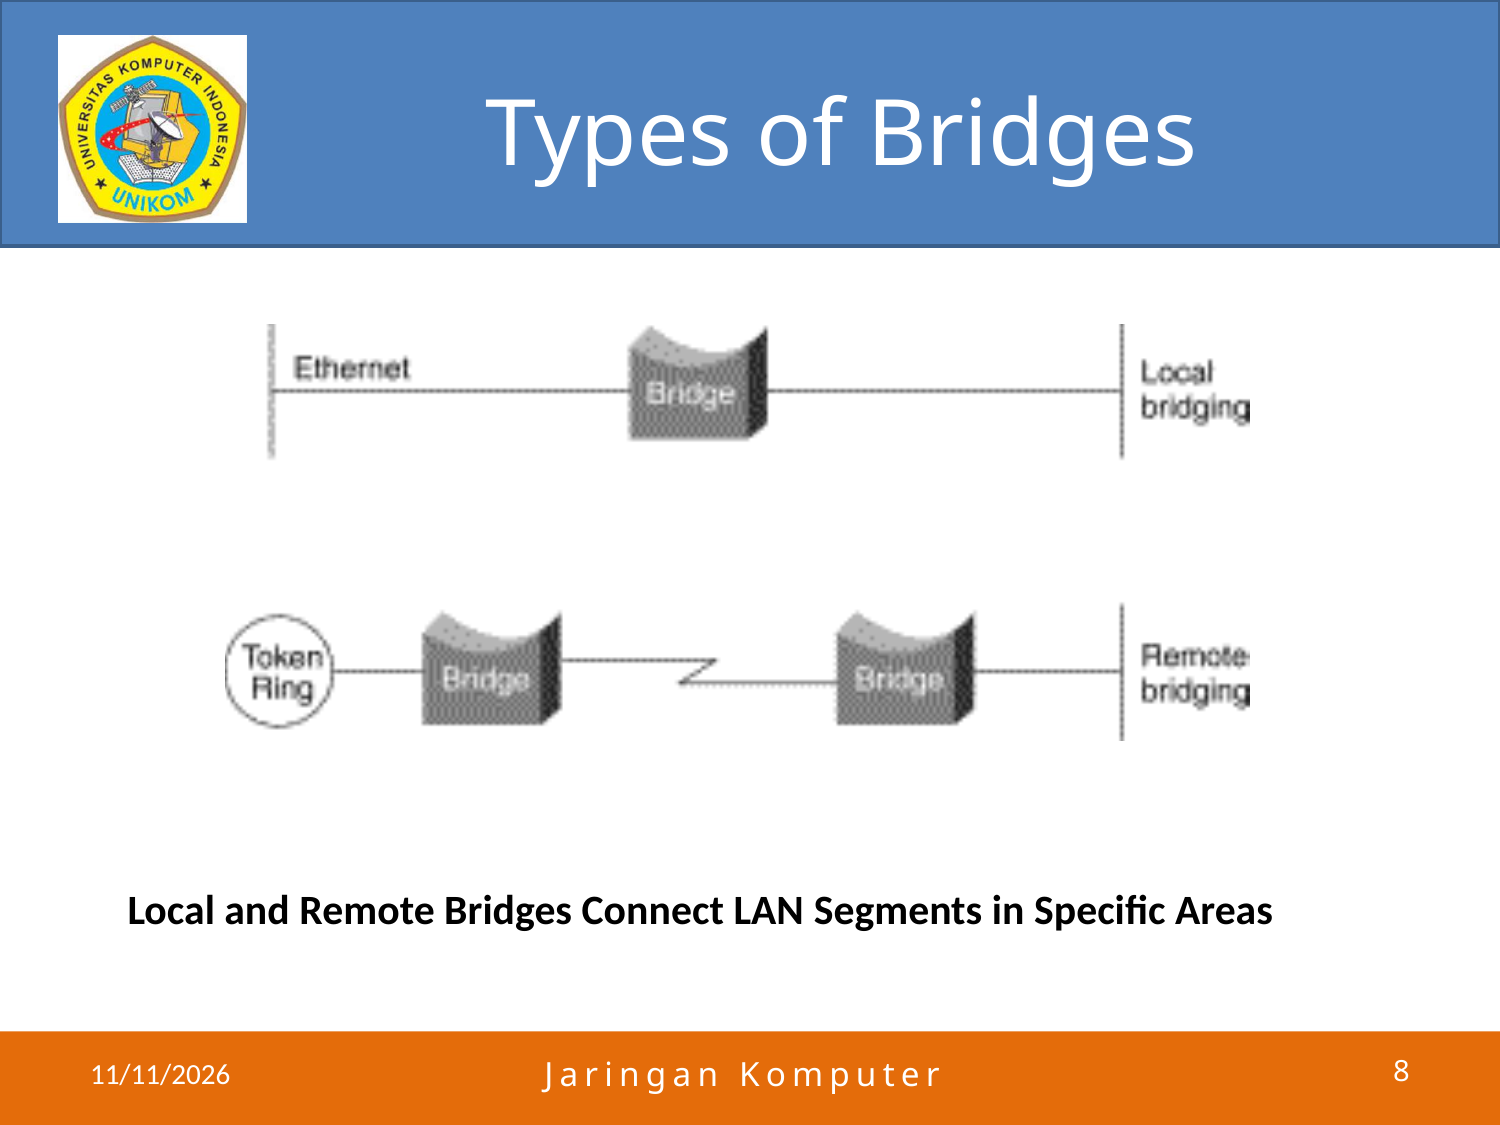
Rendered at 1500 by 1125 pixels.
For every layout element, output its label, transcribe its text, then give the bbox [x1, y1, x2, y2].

picture [58, 35, 247, 223]
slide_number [75, 1042, 425, 1103]
title Types of Bridges [257, 35, 1425, 223]
slide_number 8 [1074, 1042, 1425, 1103]
picture [224, 324, 1251, 741]
list Local and Remote Bridges Connect LAN Segments in Specific Areas [112, 875, 1388, 1000]
footer Jaringan Komputer [512, 1042, 988, 1103]
